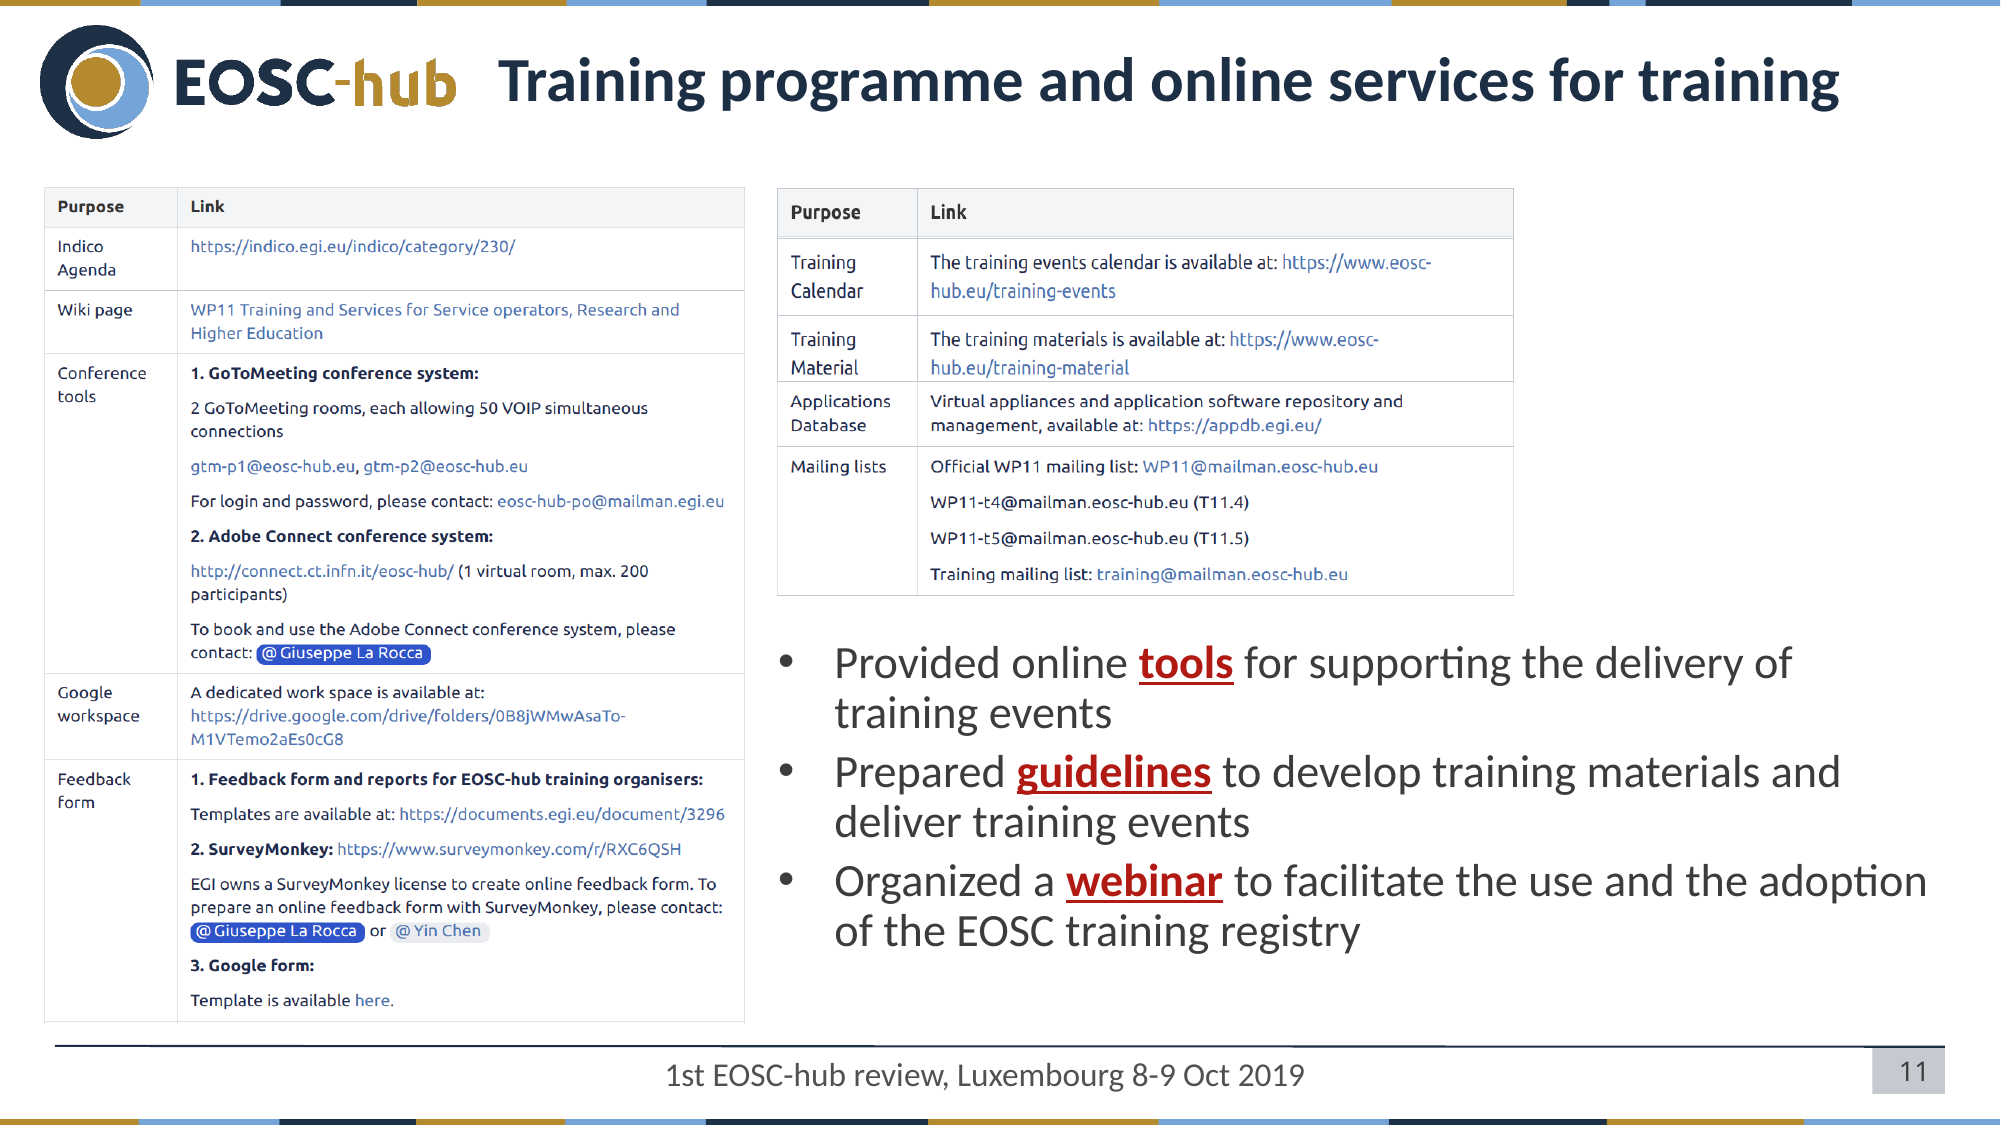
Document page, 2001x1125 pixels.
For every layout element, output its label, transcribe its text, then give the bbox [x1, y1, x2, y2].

text_box Provided online tools for supporting the delivery of training events Prepared guidelines to develop training materials and deliver training events Organized a webinar to facilitate the use and the adoption of the EOSC training registry [763, 631, 1944, 990]
slide_number 11 [1433, 1046, 1945, 1094]
picture [772, 183, 1519, 600]
picture [41, 182, 749, 1024]
picture [17, 19, 479, 144]
picture [0, 1119, 2000, 1125]
title Training programme and online services for training [483, 30, 1945, 123]
text_box 1st EOSC-hub review, Luxembourg 8-9 Oct 2019 [553, 1045, 1418, 1101]
